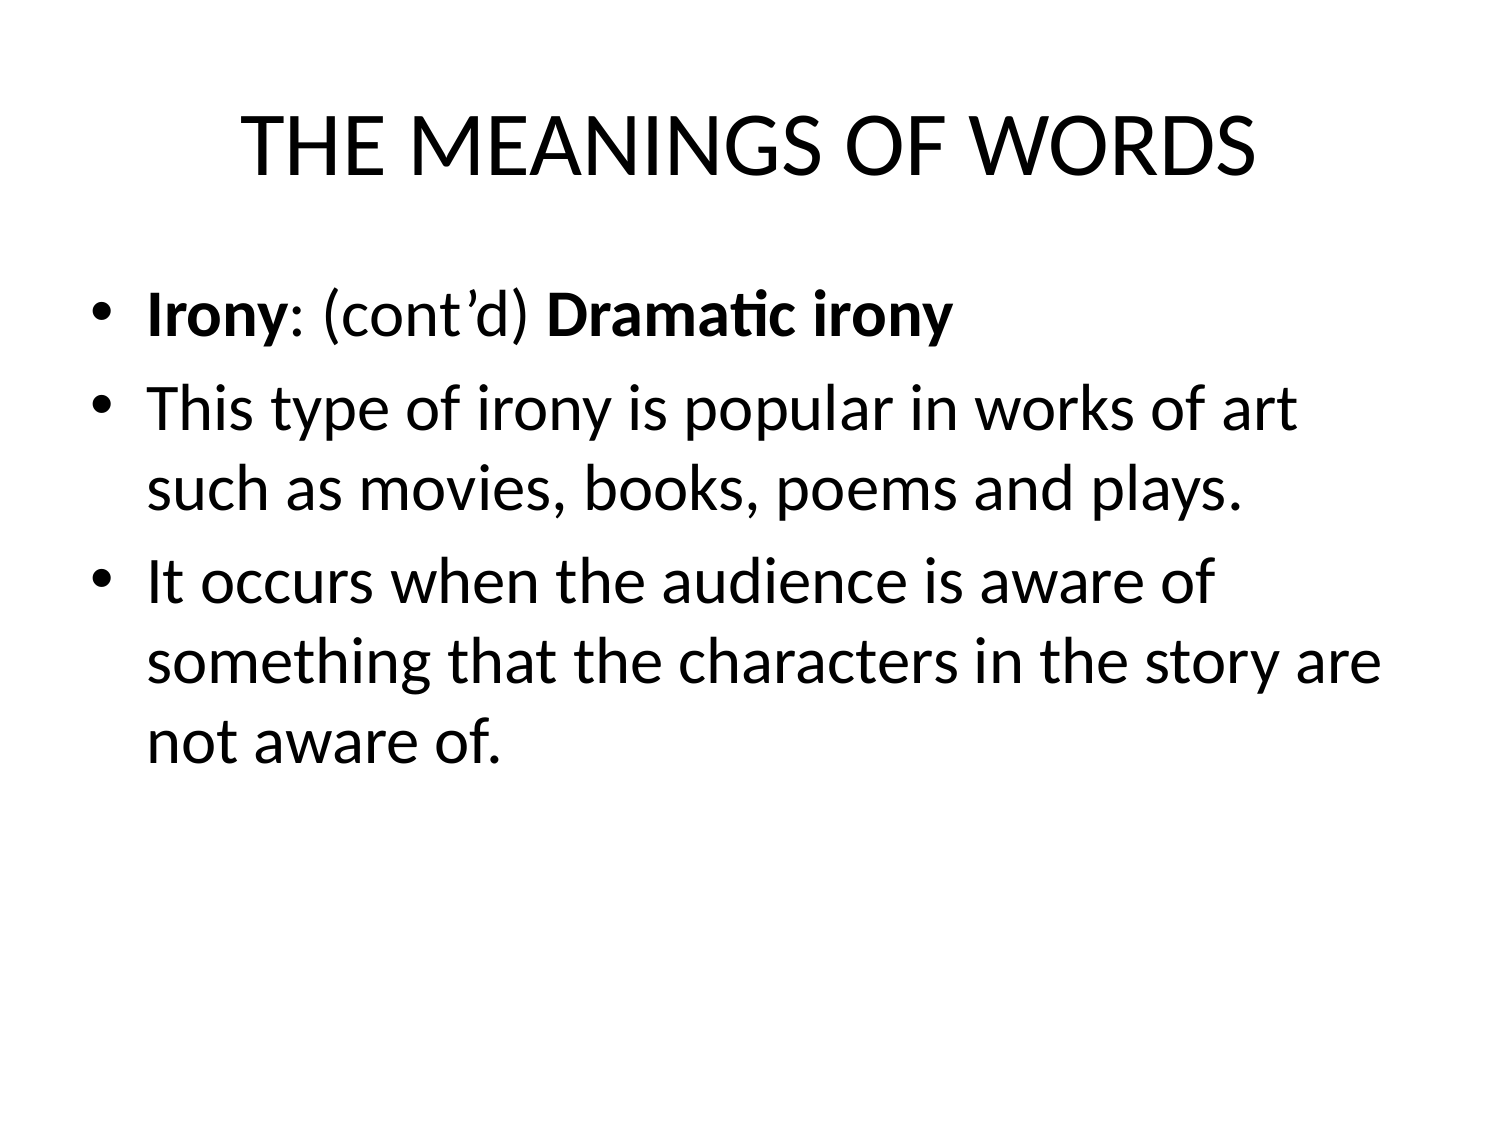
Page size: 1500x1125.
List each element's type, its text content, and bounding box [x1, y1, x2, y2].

list Irony: (cont’d) Dramatic irony This type of irony is popular in works of art such as movies, books, poems and plays. It occurs when the audience is aware of something that the characters in the story are not aware of. [75, 262, 1425, 1005]
title THE MEANINGS OF WORDS [75, 45, 1425, 233]
